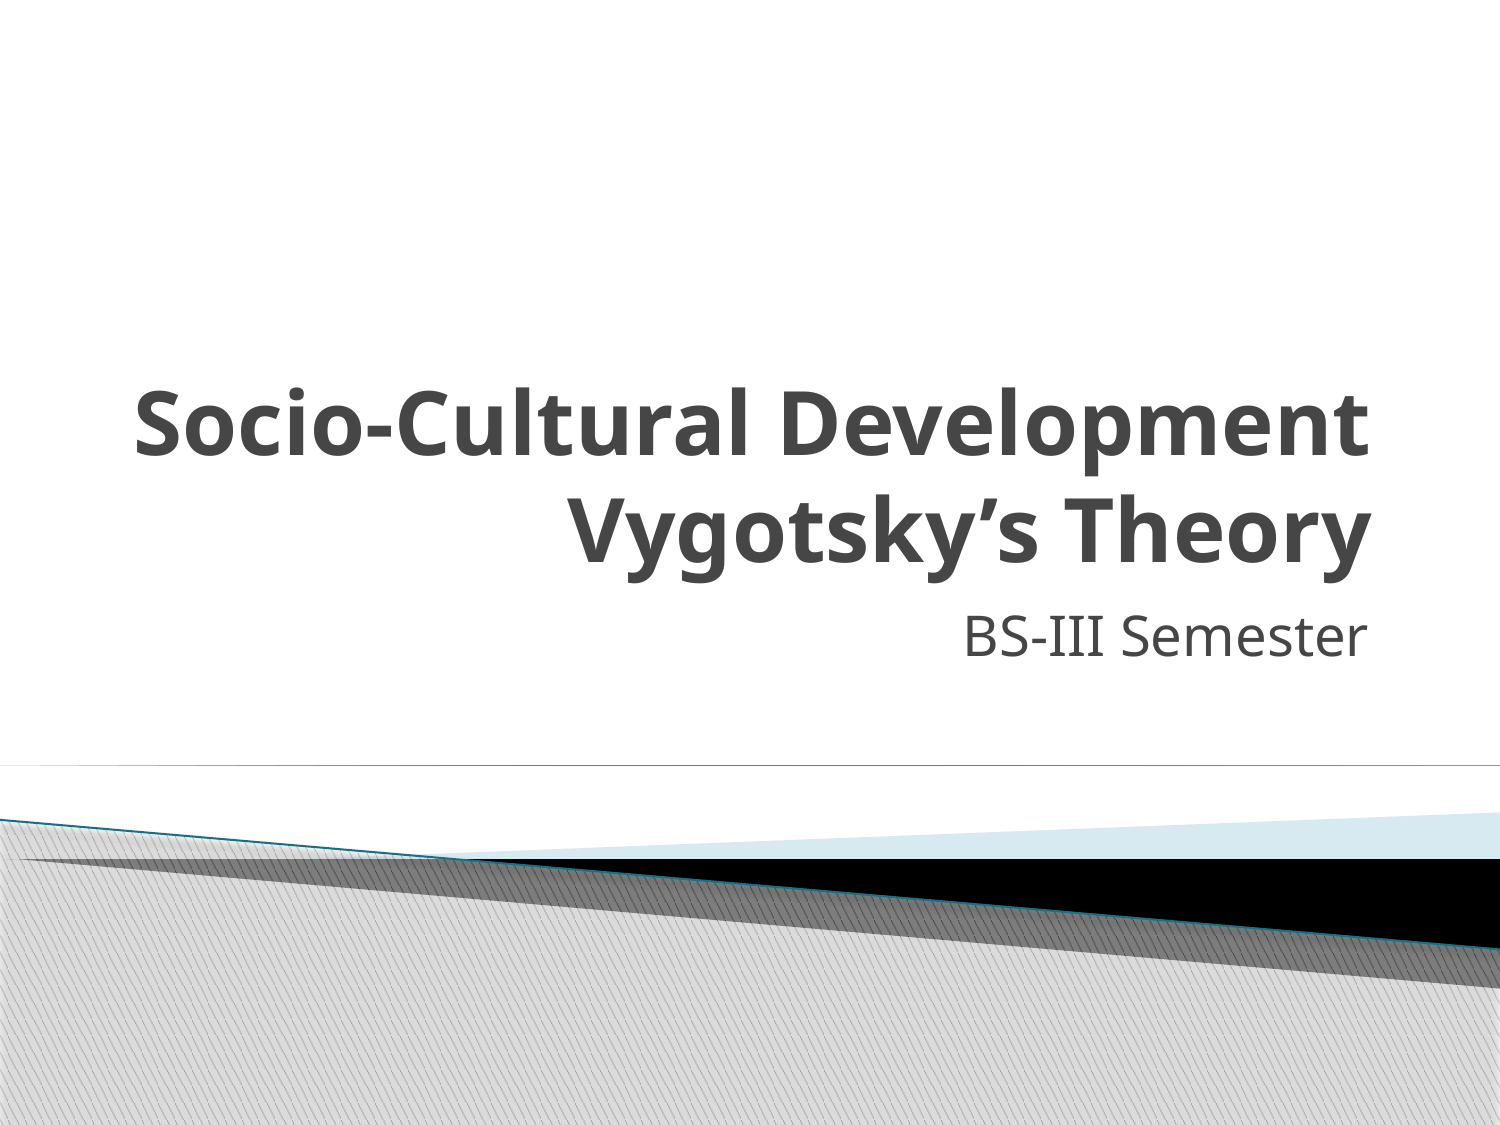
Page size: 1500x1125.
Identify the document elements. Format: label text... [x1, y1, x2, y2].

picture [5, 859, 1500, 989]
title Socio-Cultural Development Vygotsky’s Theory [112, 287, 1388, 588]
subtitle BS-III Semester [112, 592, 1388, 790]
